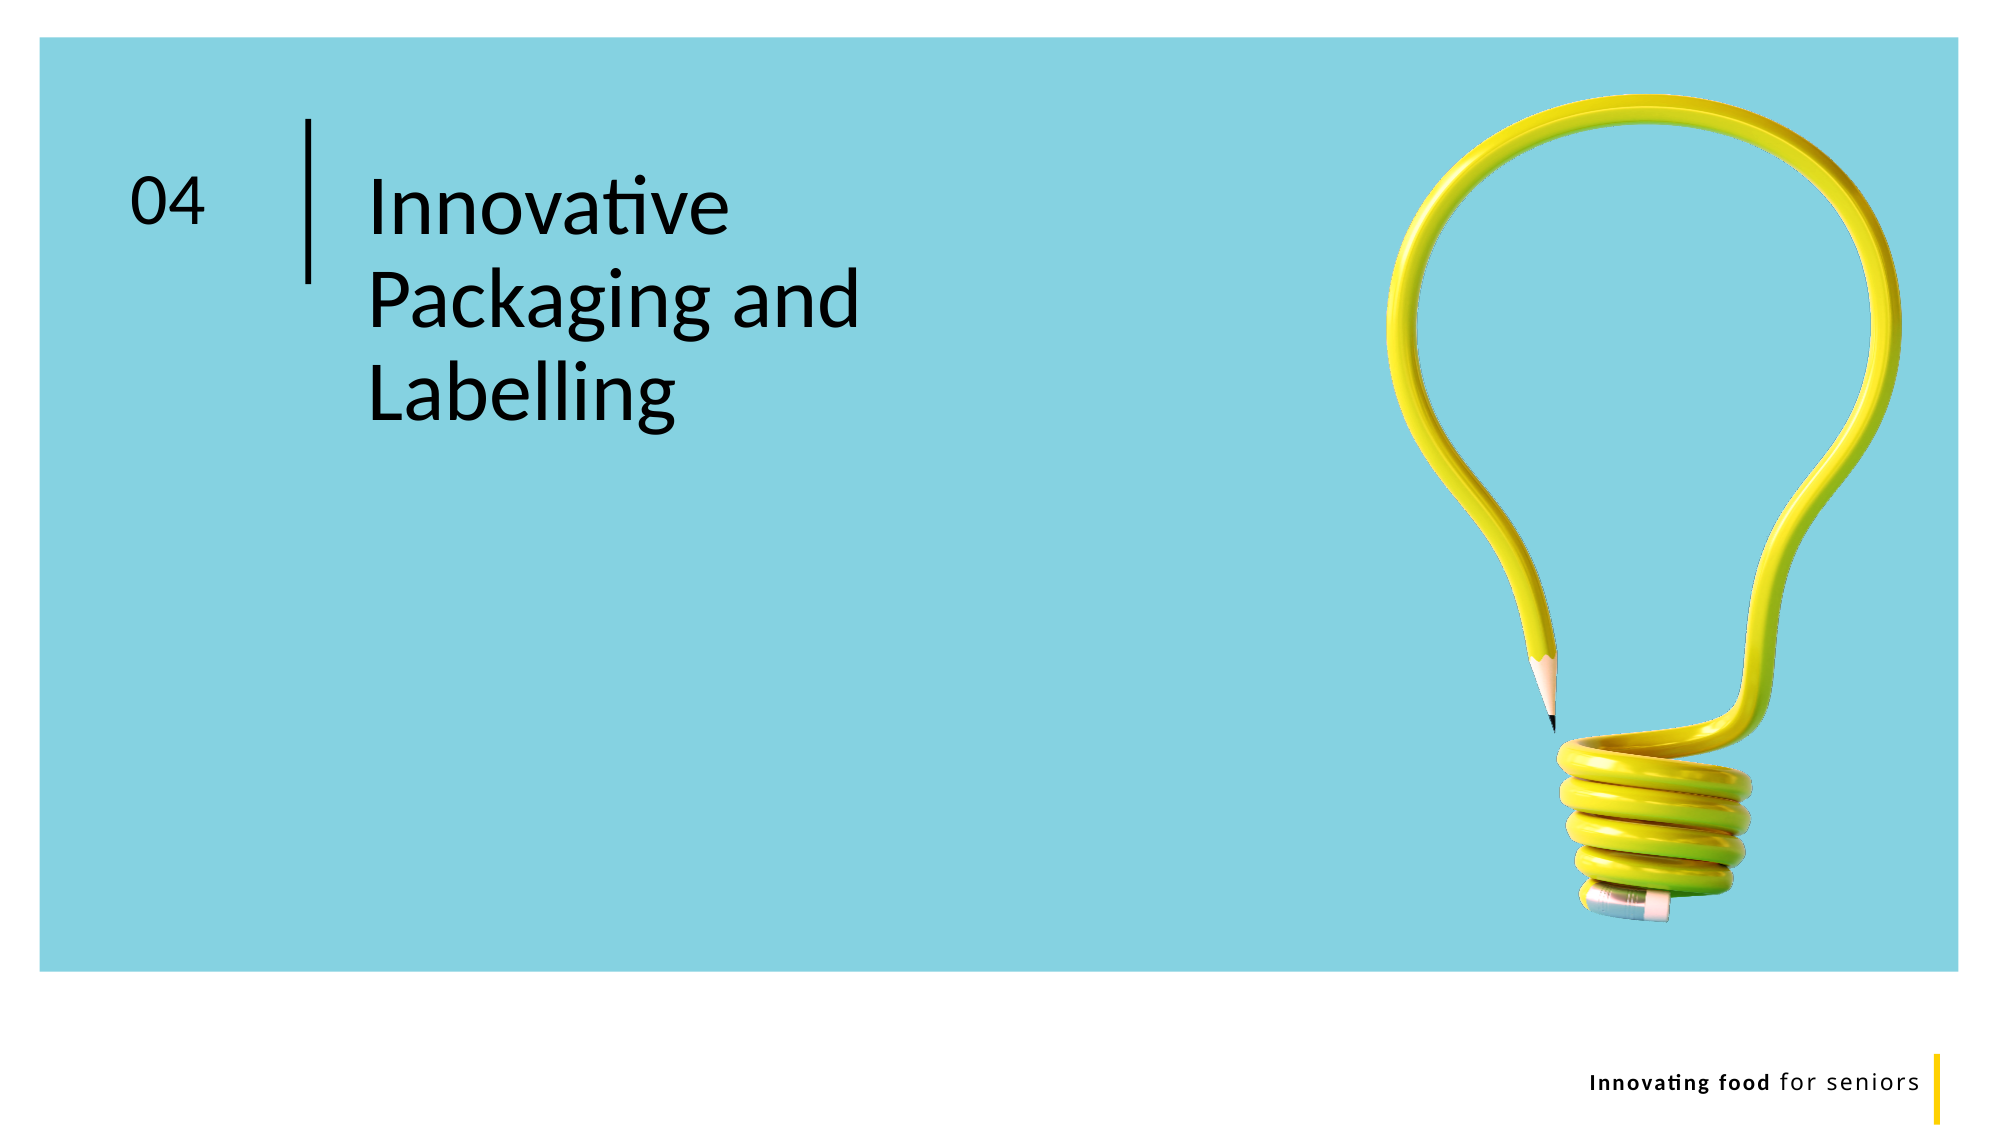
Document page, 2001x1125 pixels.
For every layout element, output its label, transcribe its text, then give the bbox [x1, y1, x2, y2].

list 04 [115, 153, 264, 249]
list Innovative Packaging and Labelling [352, 153, 1048, 448]
picture [1293, 48, 1976, 983]
